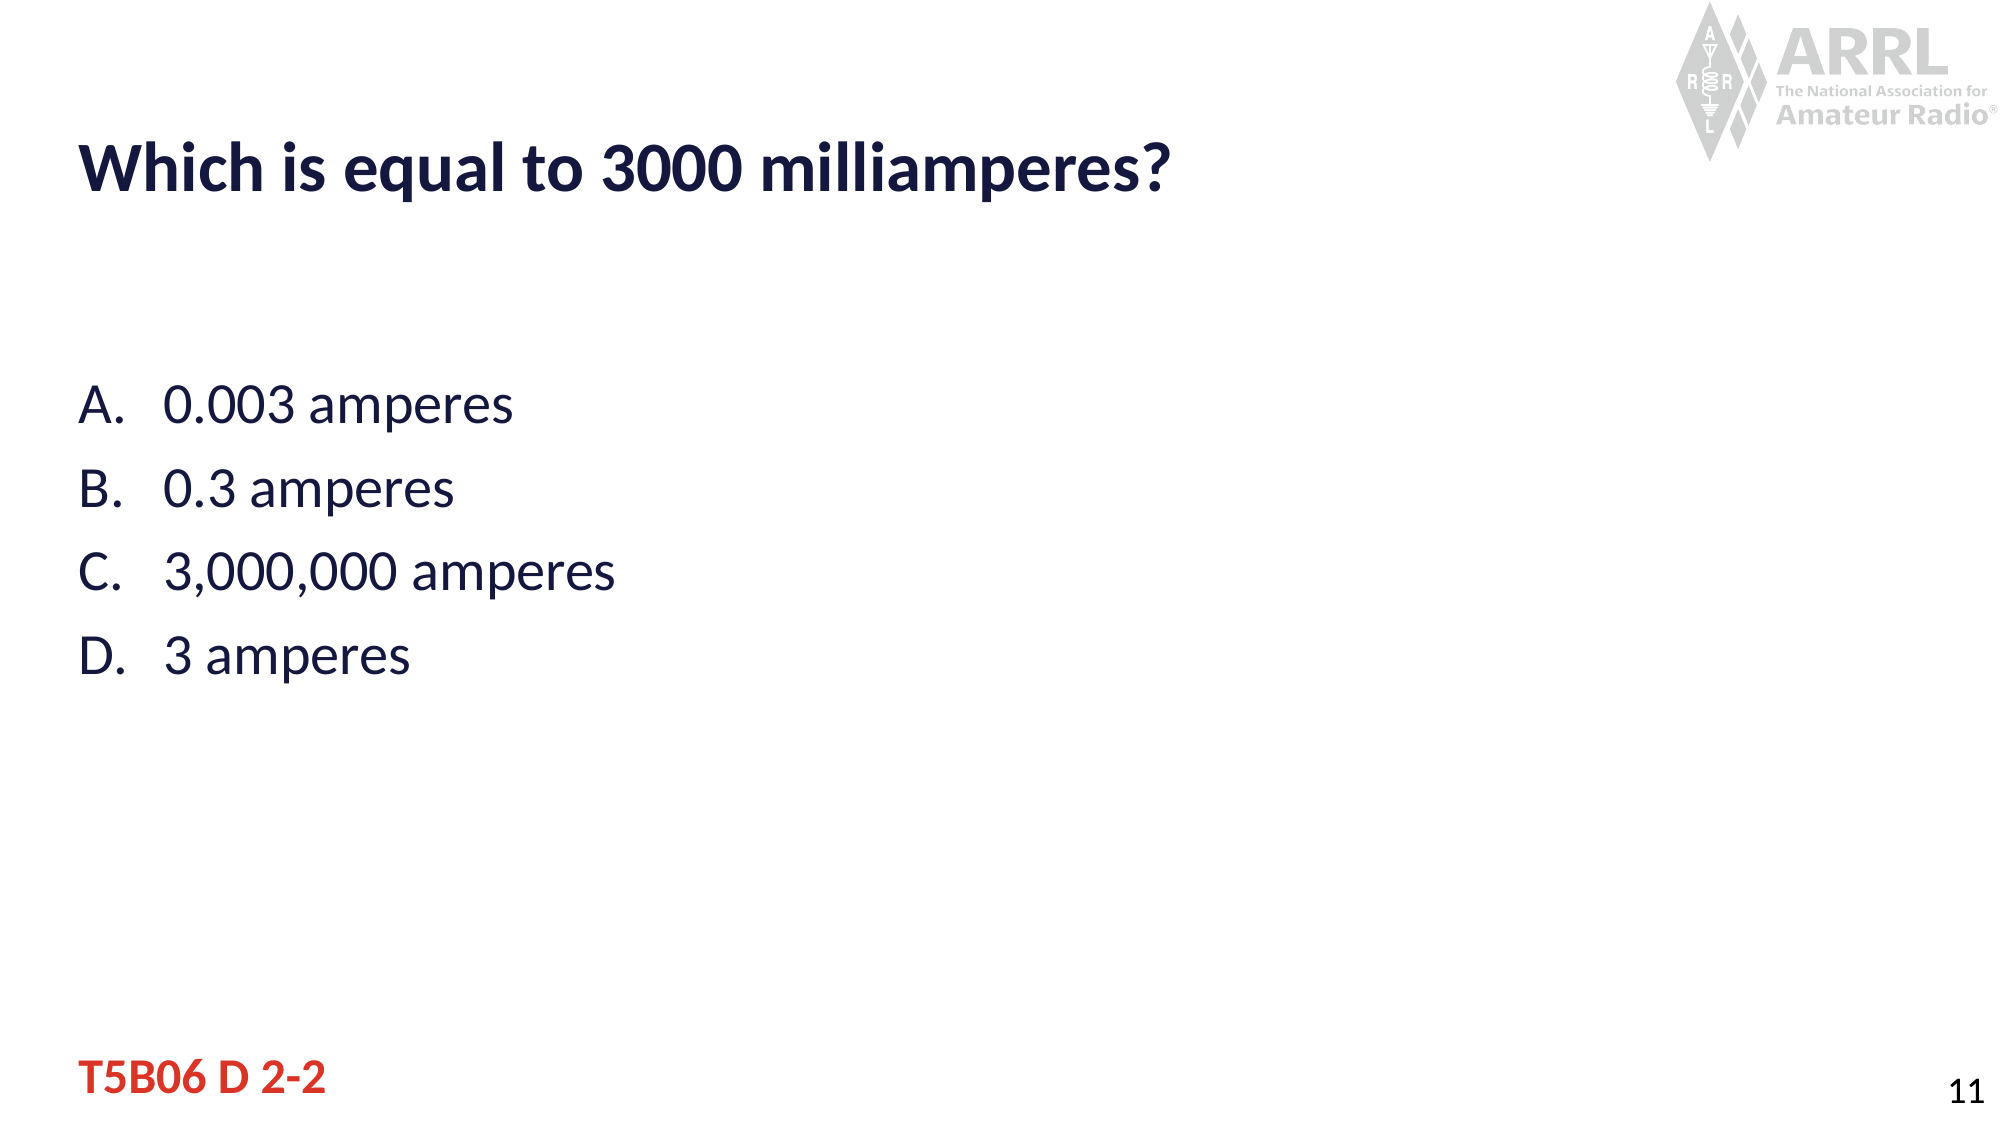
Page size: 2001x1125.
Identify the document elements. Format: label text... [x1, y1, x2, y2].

picture [1674, 0, 2000, 164]
list 0.003 amperes 0.3 amperes 3,000,000 amperes 3 amperes [63, 365, 1863, 989]
text_box T5B06 D 2-2 [63, 1036, 921, 1112]
title Which is equal to 3000 milliamperes? [63, 59, 1863, 278]
